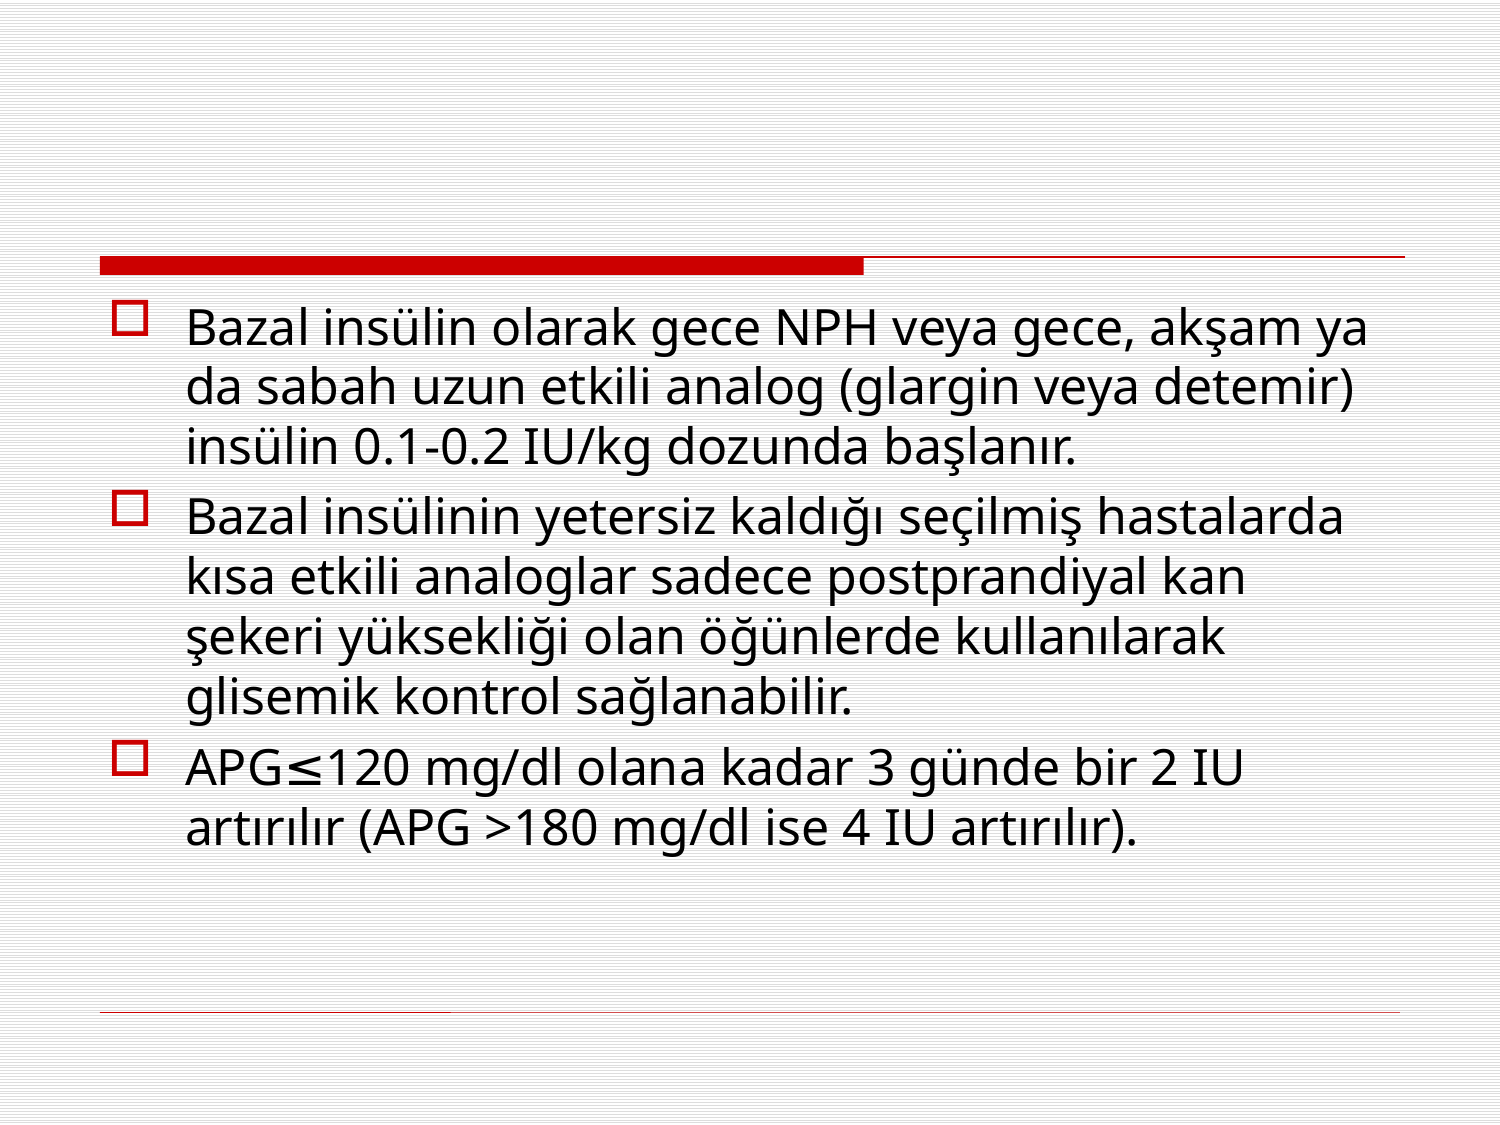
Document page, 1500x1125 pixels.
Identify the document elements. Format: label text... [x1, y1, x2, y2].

list Bazal insülin olarak gece NPH veya gece, akşam ya da sabah uzun etkili analog (glargin veya detemir) insülin 0.1-0.2 IU/kg dozunda başlanır. Bazal insülinin yetersiz kaldığı seçilmiş hastalarda kısa etkili analoglar sadece postprandiyal kan şekeri yüksekliği olan öğünlerde kullanılarak glisemik kontrol sağlanabilir. APG≤120 mg/dl olana kadar 3 günde bir 2 IU artırılır (APG >180 mg/dl ise 4 IU artırılır). [92, 287, 1406, 988]
